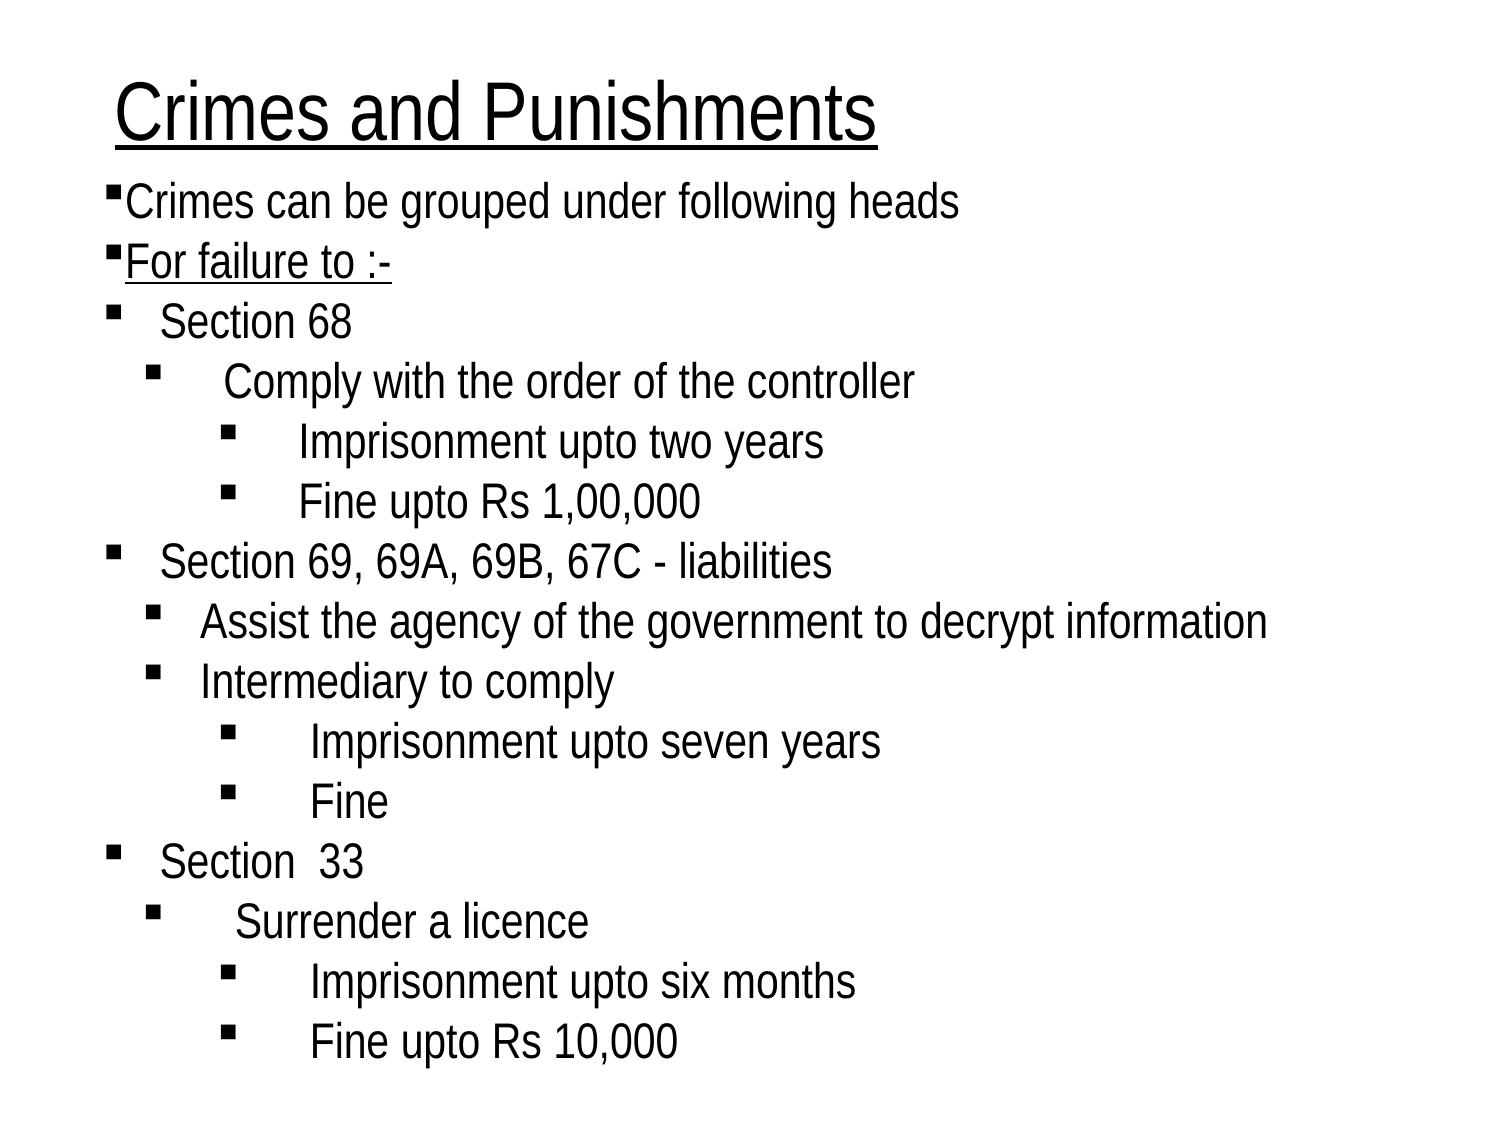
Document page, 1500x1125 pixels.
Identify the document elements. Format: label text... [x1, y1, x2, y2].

text_box Crimes can be grouped under following heads For failure to :- Section 68 Comply with the order of the controller Imprisonment upto two years Fine upto Rs 1,00,000 Section 69, 69A, 69B, 67C - liabilities Assist the agency of the government to decrypt information Intermediary to comply Imprisonment upto seven years Fine Section 33 Surrender a licence Imprisonment upto six months Fine upto Rs 10,000 [87, 161, 1463, 1077]
text_box Crimes and Punishments [99, 50, 1113, 165]
